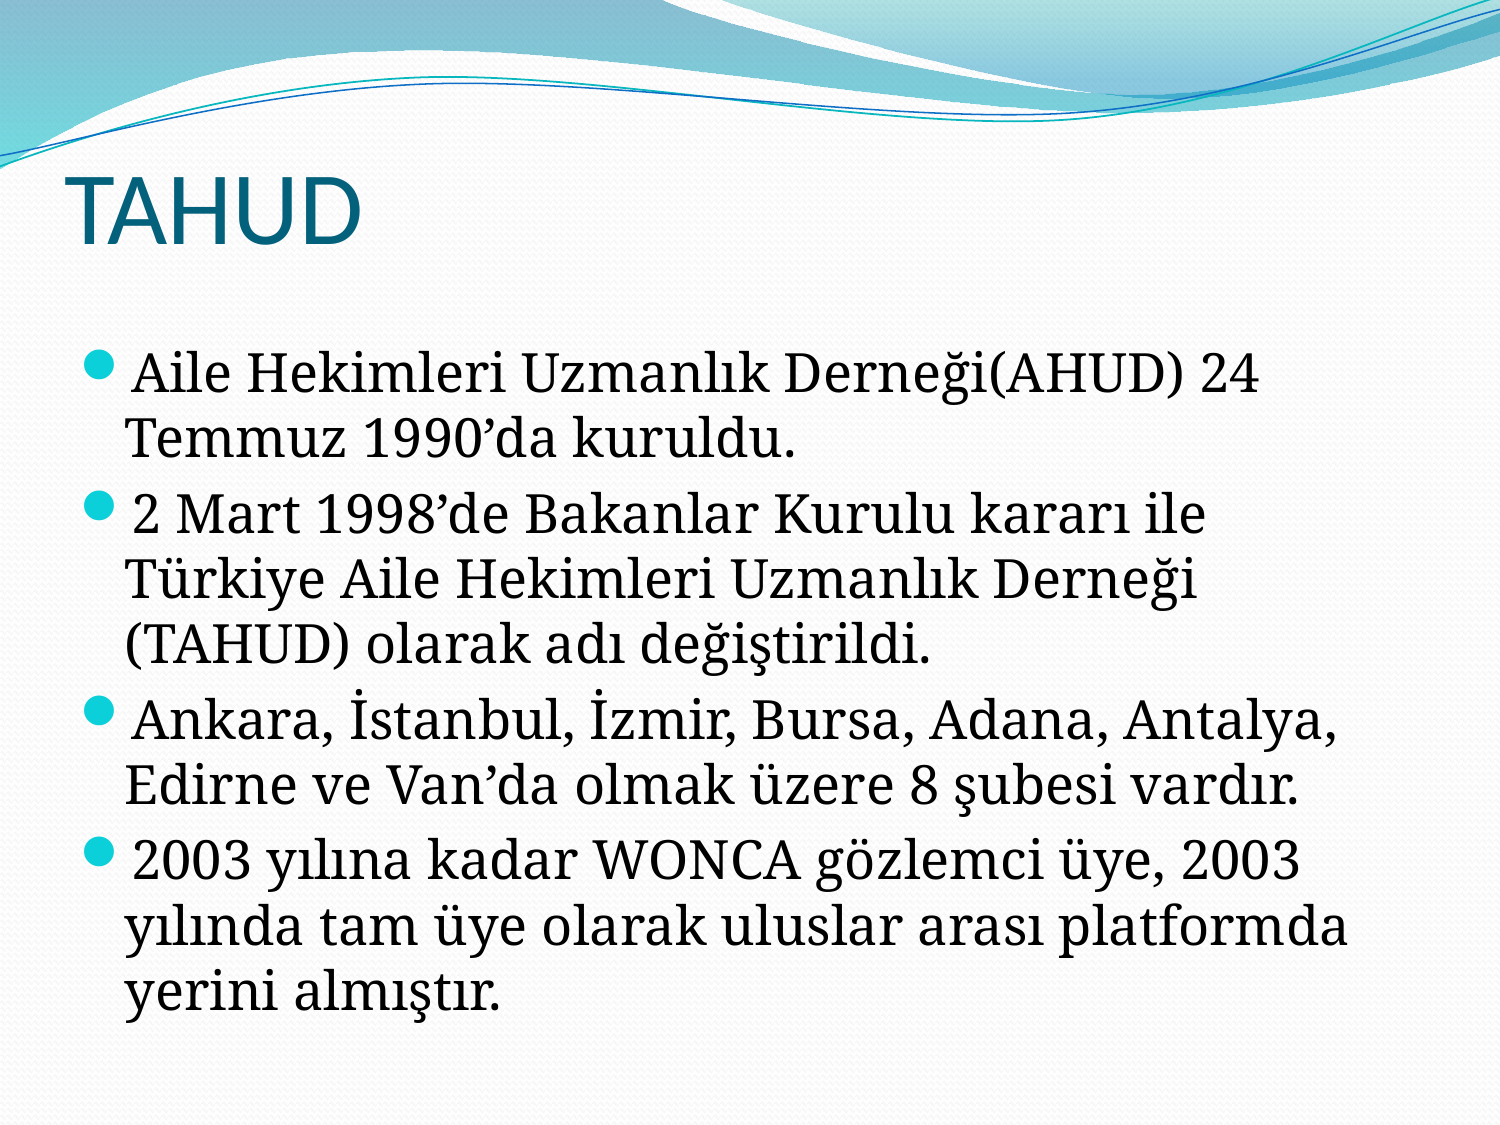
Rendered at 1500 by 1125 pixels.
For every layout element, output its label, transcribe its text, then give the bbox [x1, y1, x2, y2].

title TAHUD [64, 77, 1416, 255]
list Aile Hekimleri Uzmanlık Derneği(AHUD) 24 Temmuz 1990’da kuruldu. 2 Mart 1998’de Bakanlar Kurulu kararı ile Türkiye Aile Hekimleri Uzmanlık Derneği (TAHUD) olarak adı değiştirildi. Ankara, İstanbul, İzmir, Bursa, Adana, Antalya, Edirne ve Van’da olmak üzere 8 şubesi vardır. 2003 yılına kadar WONCA gözlemci üye, 2003 yılında tam üye olarak uluslar arası platformda yerini almıştır. [64, 255, 1416, 1036]
